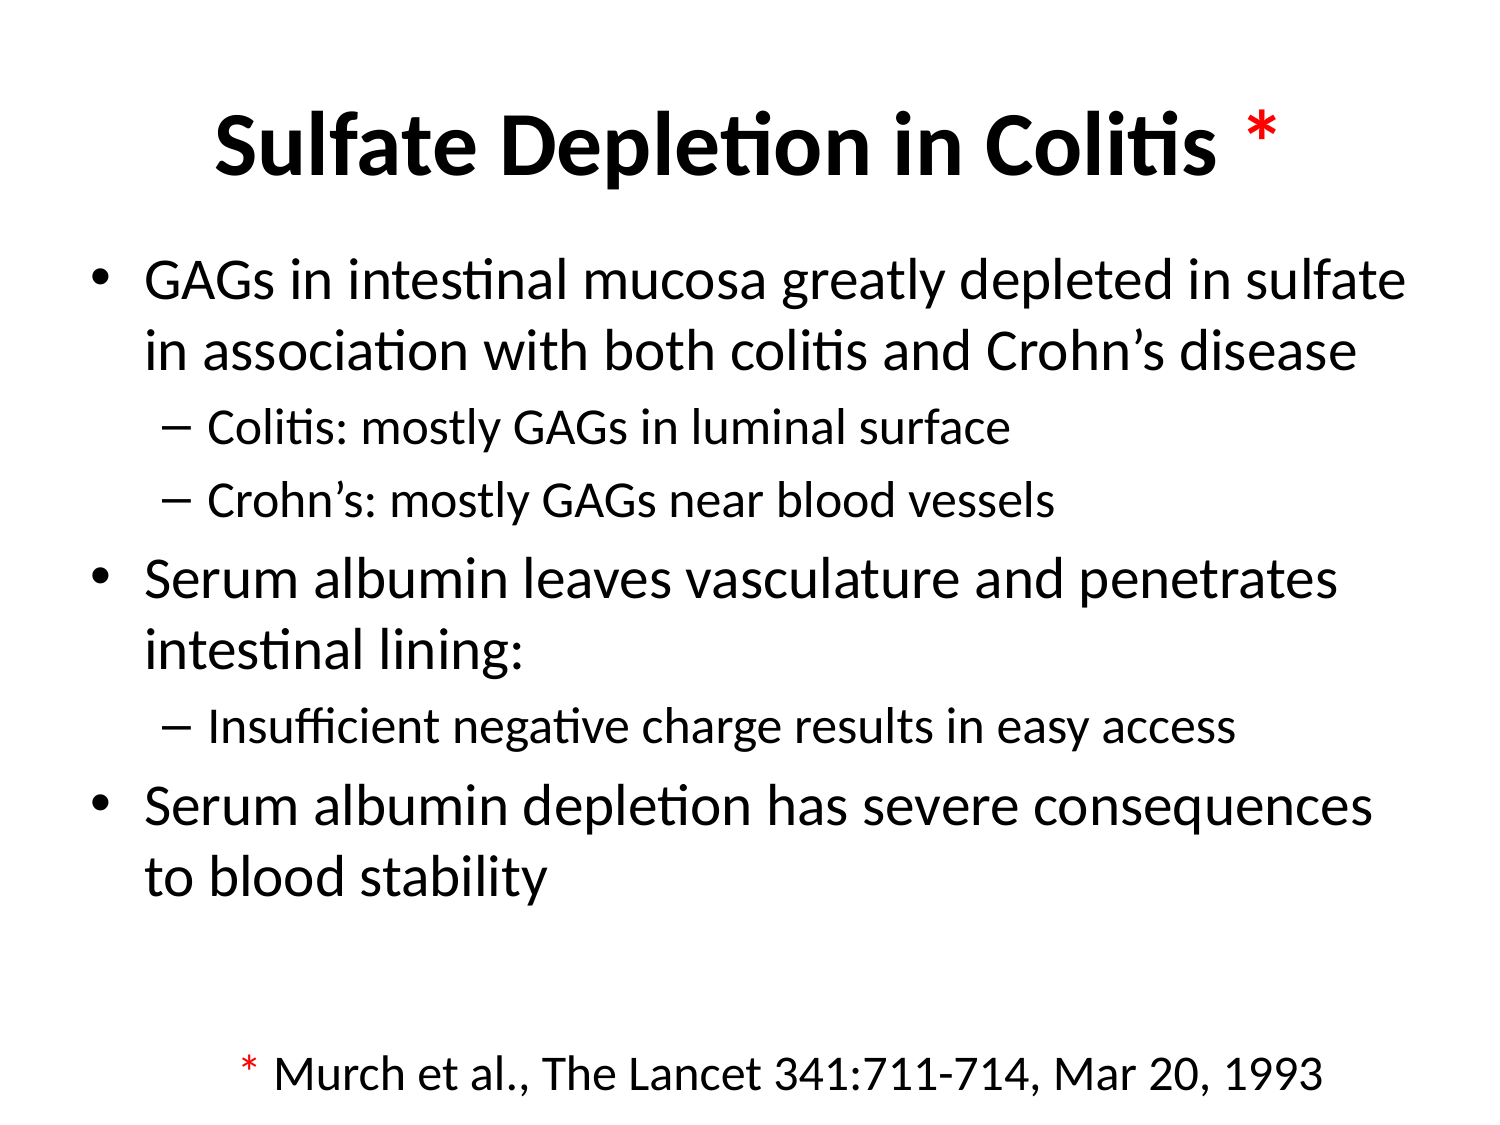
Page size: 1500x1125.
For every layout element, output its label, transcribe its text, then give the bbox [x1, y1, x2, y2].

text_box * Murch et al., The Lancet 341:711-714, Mar 20, 1993 [222, 1033, 1340, 1109]
list GAGs in intestinal mucosa greatly depleted in sulfate in association with both colitis and Crohn’s disease Colitis: mostly GAGs in luminal surface Crohn’s: mostly GAGs near blood vessels Serum albumin leaves vasculature and penetrates intestinal lining: Insufficient negative charge results in easy access Serum albumin depletion has severe consequences to blood stability [75, 232, 1425, 975]
title Sulfate Depletion in Colitis * [75, 45, 1425, 232]
